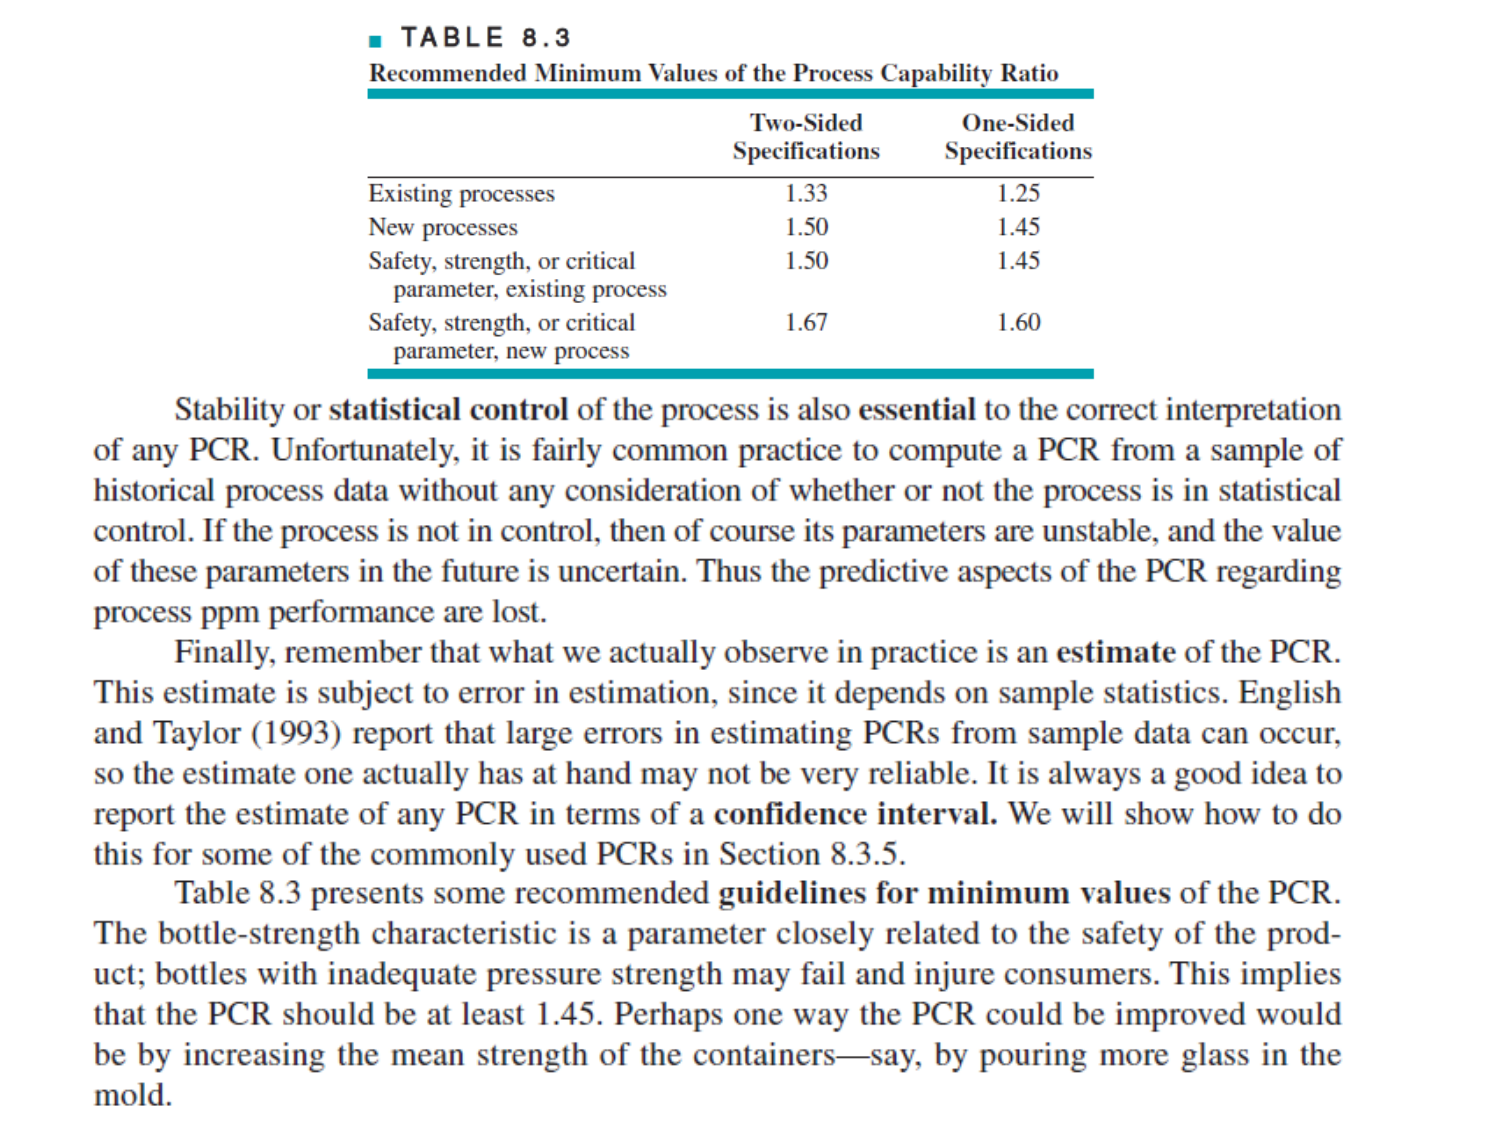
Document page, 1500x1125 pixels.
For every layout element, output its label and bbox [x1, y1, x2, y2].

picture [87, 394, 1351, 1113]
picture [362, 17, 1101, 388]
